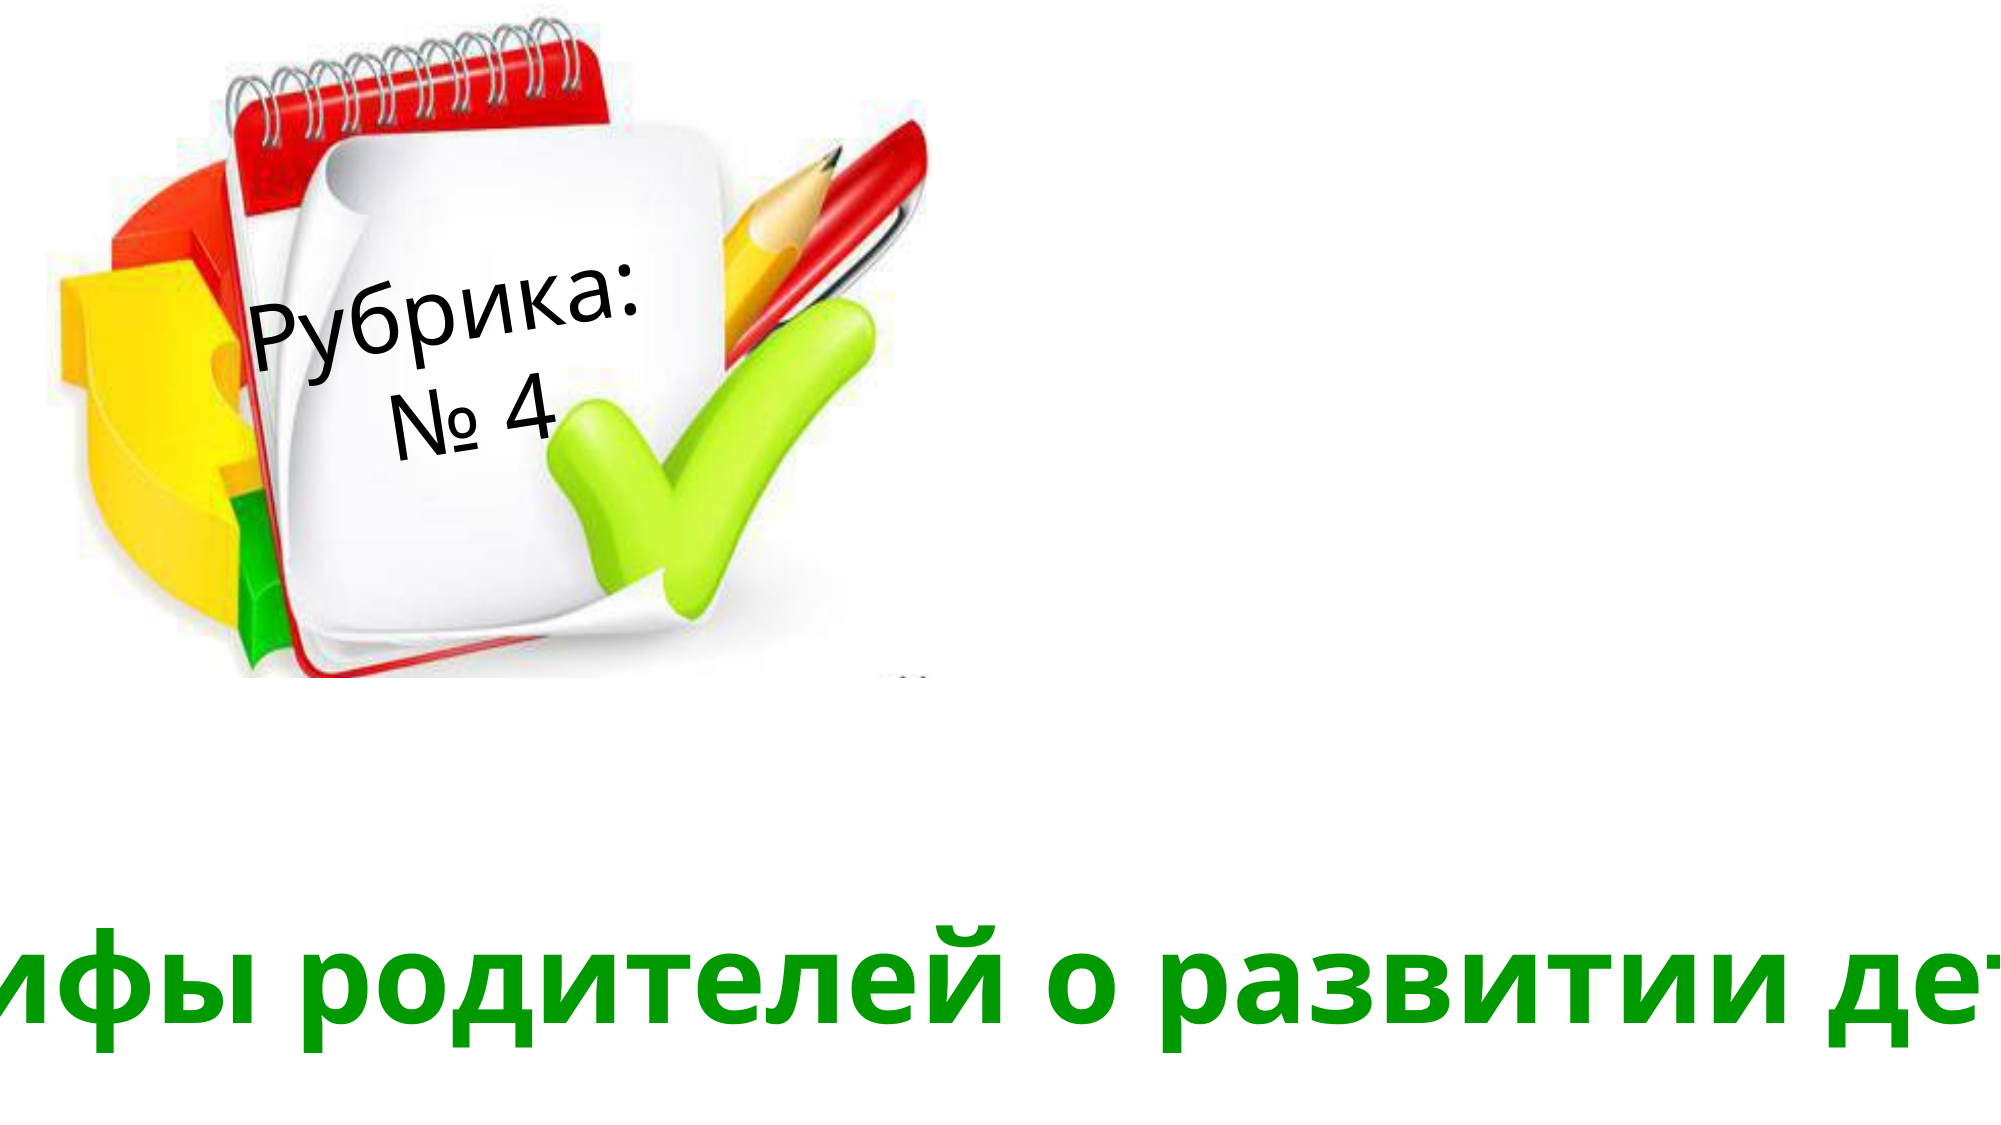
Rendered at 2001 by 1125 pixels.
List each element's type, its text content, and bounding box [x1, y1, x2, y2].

picture [44, 0, 932, 678]
text_box « Мифы родителей о развитии детей» [0, 891, 2000, 1057]
